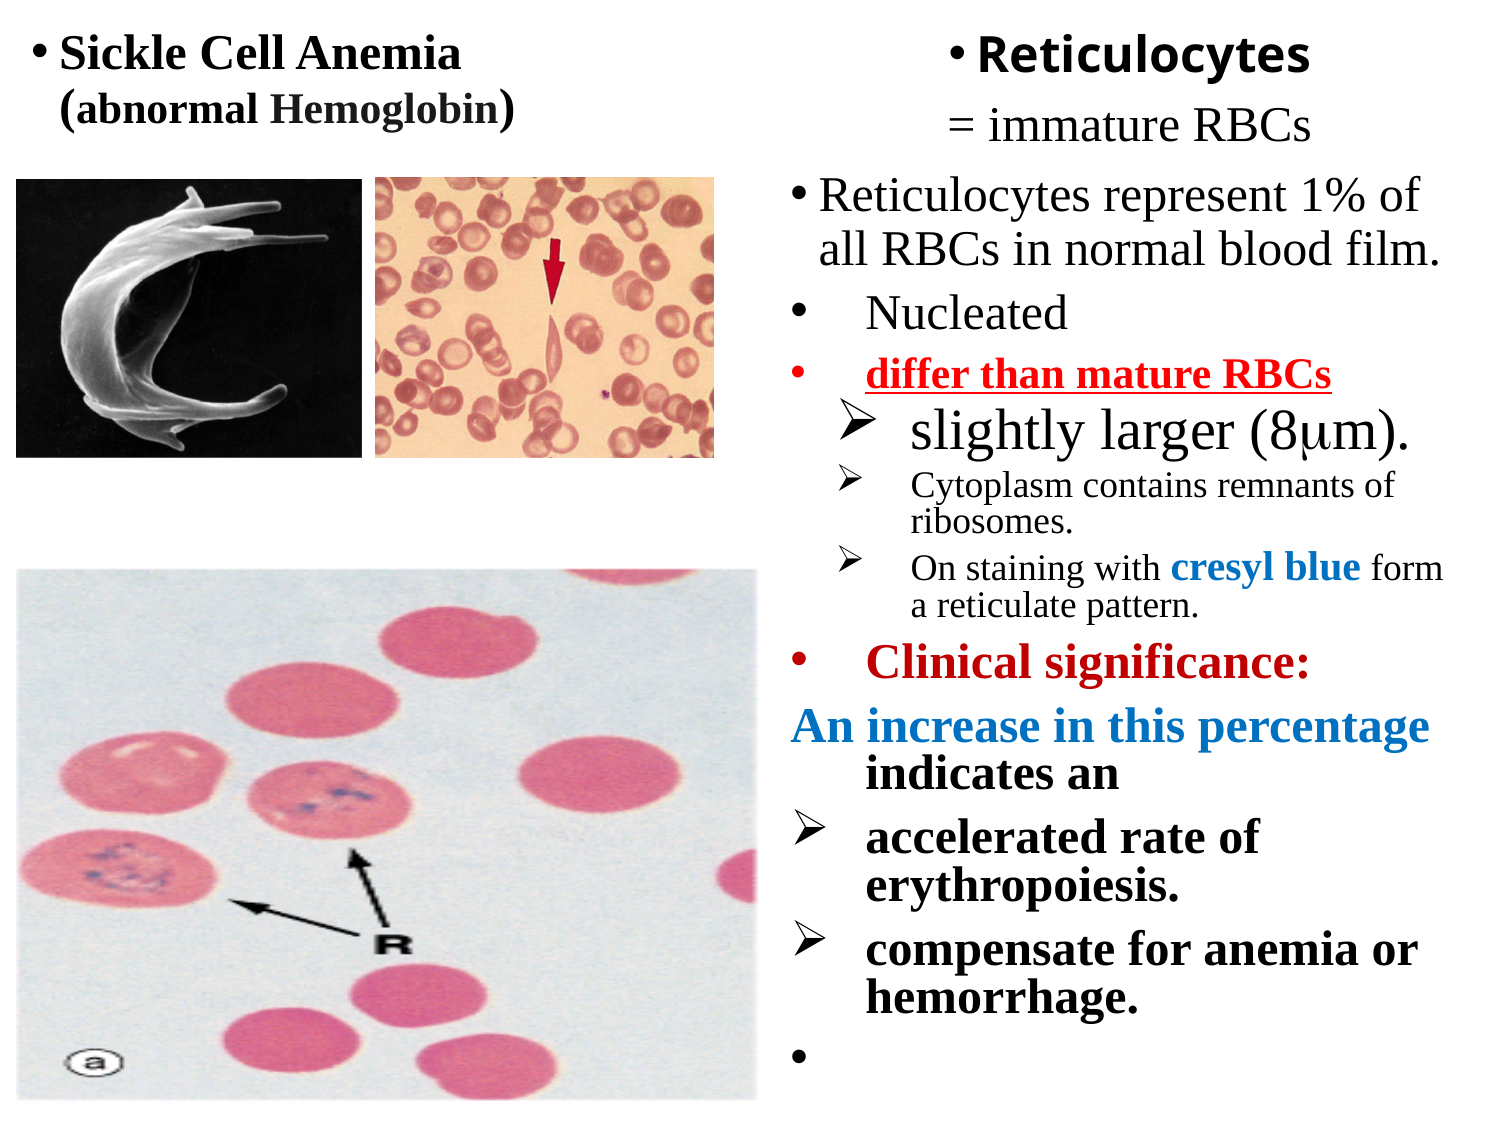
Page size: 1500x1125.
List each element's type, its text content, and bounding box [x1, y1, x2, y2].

picture [16, 179, 362, 458]
list Reticulocytes = immature RBCs Reticulocytes represent 1% of all RBCs in normal blood film. Nucleated differ than mature RBCs slightly larger (8m). Cytoplasm contains remnants of ribosomes. On staining with cresyl blue form a reticulate pattern. Clinical significance: An increase in this percentage indicates an accelerated rate of erythropoiesis. compensate for anemia or hemorrhage. [775, 21, 1485, 1097]
list Sickle Cell Anemia (abnormal Hemoglobin) [16, 19, 654, 185]
picture [374, 177, 714, 458]
picture [16, 568, 762, 1106]
